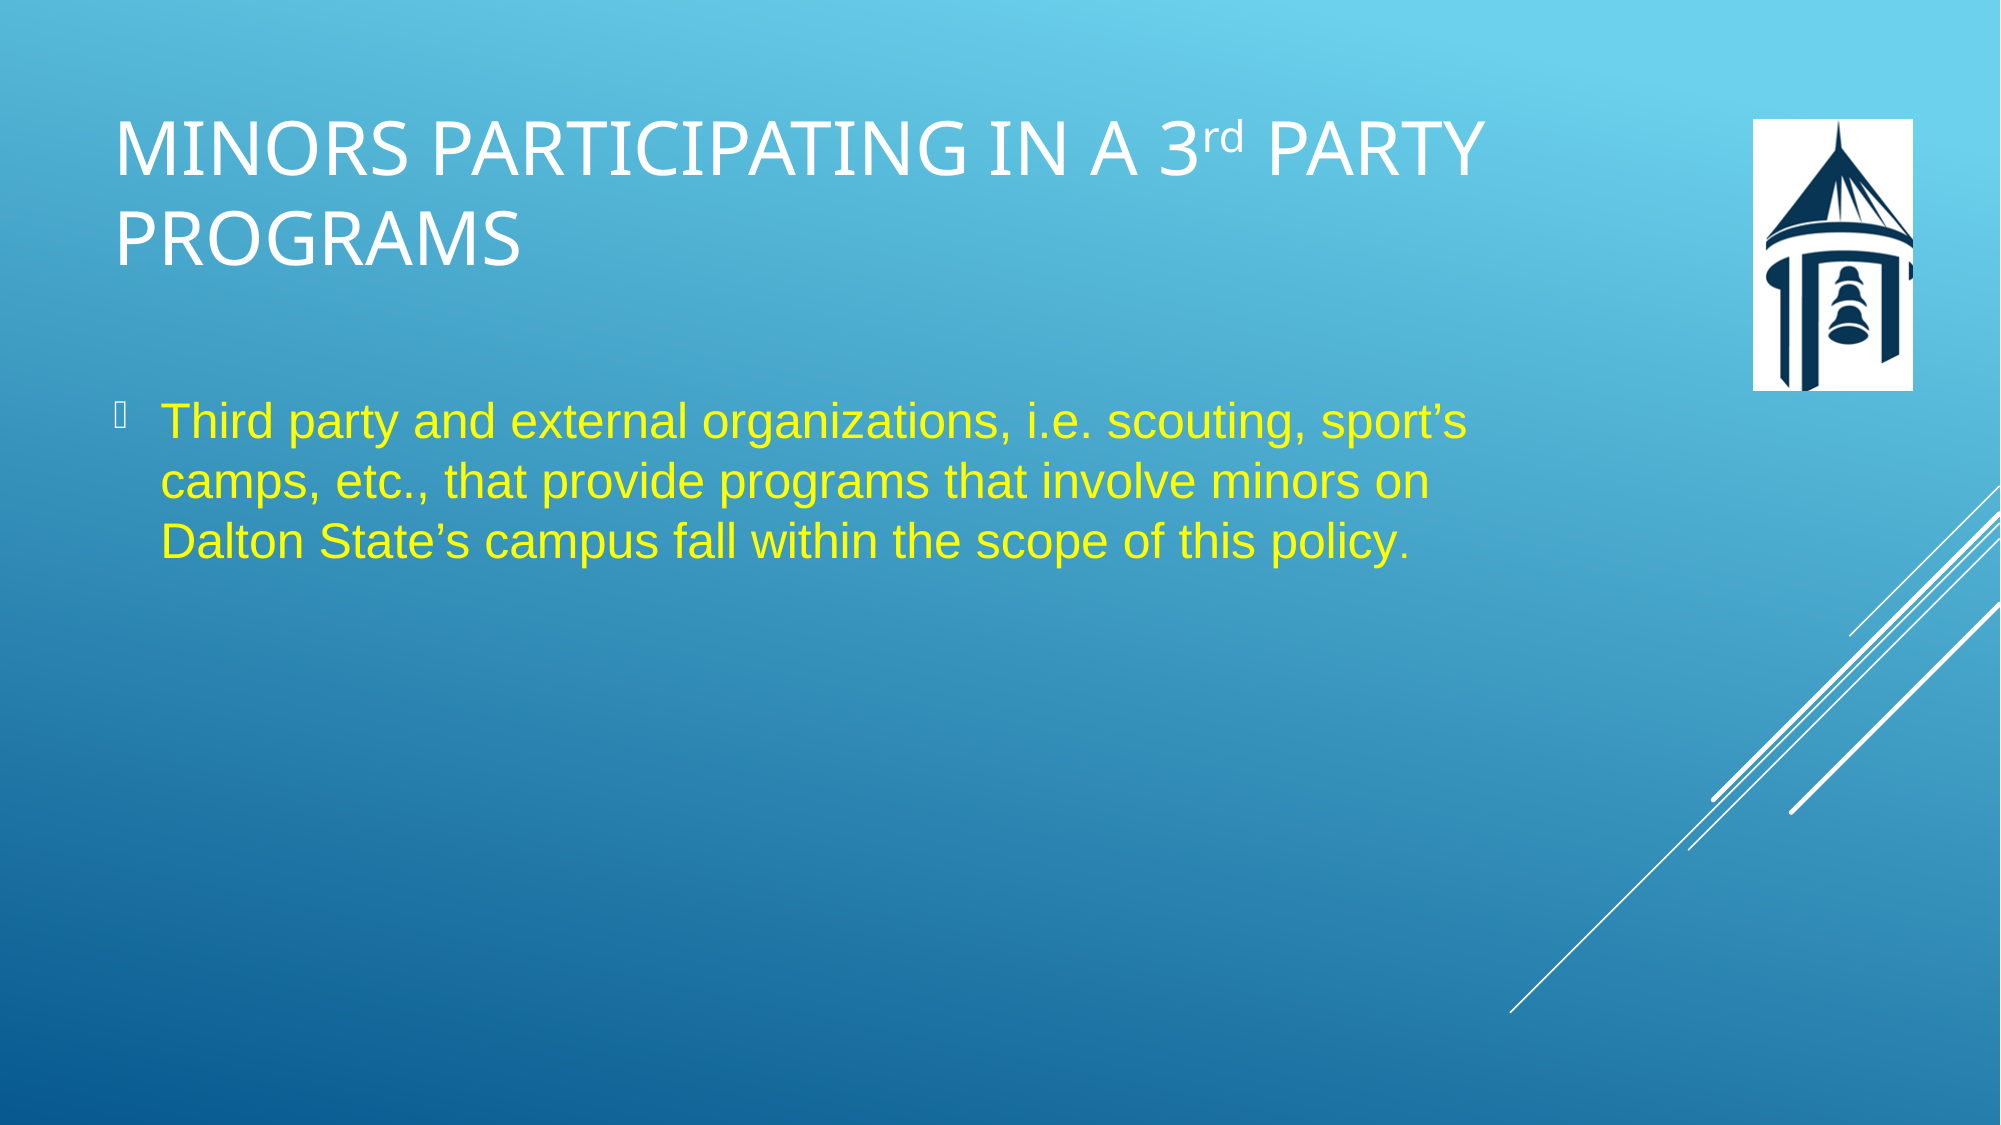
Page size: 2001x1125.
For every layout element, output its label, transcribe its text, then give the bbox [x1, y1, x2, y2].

title Minors Participating in a 3rd Party Programs [98, 119, 1602, 261]
picture [1752, 119, 1913, 392]
list Third party and external organizations, i.e. scouting, sport’s camps, etc., that provide programs that involve minors on Dalton State’s campus fall within the scope of this policy. [98, 260, 1499, 697]
